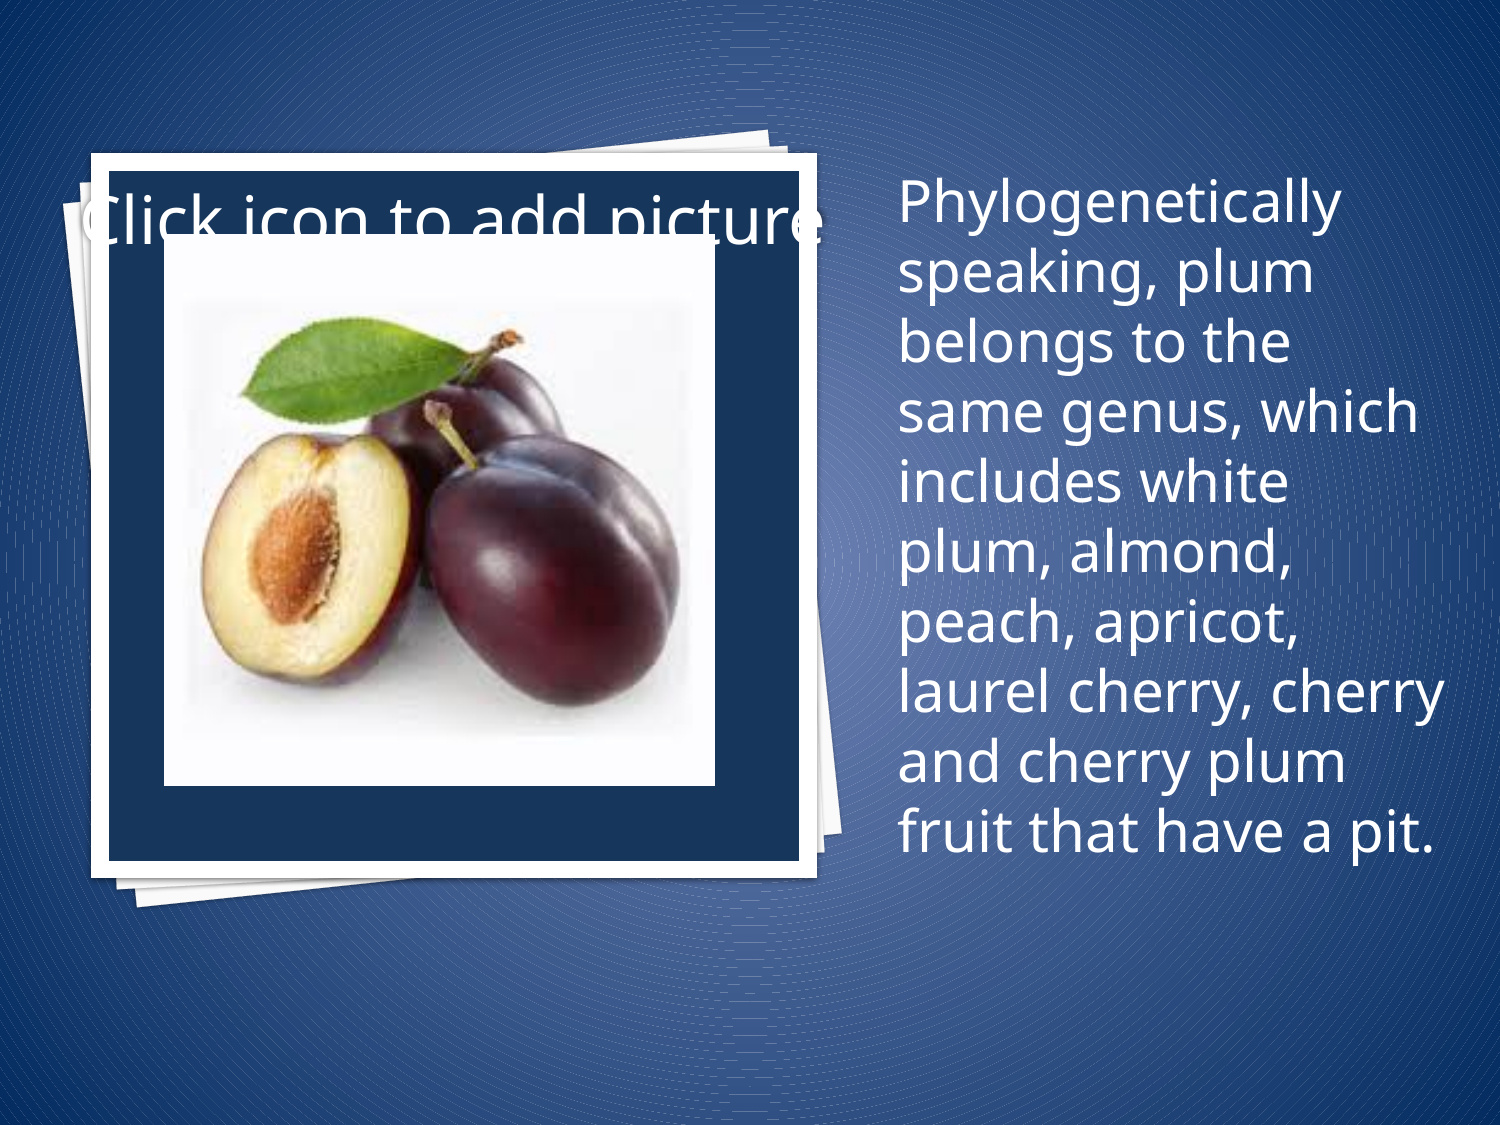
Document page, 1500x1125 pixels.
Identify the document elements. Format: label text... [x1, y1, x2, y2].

list Phylogenetically speaking, plum belongs to the same genus, which includes white plum, almond, peach, apricot, laurel cherry, cherry and cherry plum fruit that have a pit. [884, 164, 1447, 854]
picture [108, 170, 800, 862]
